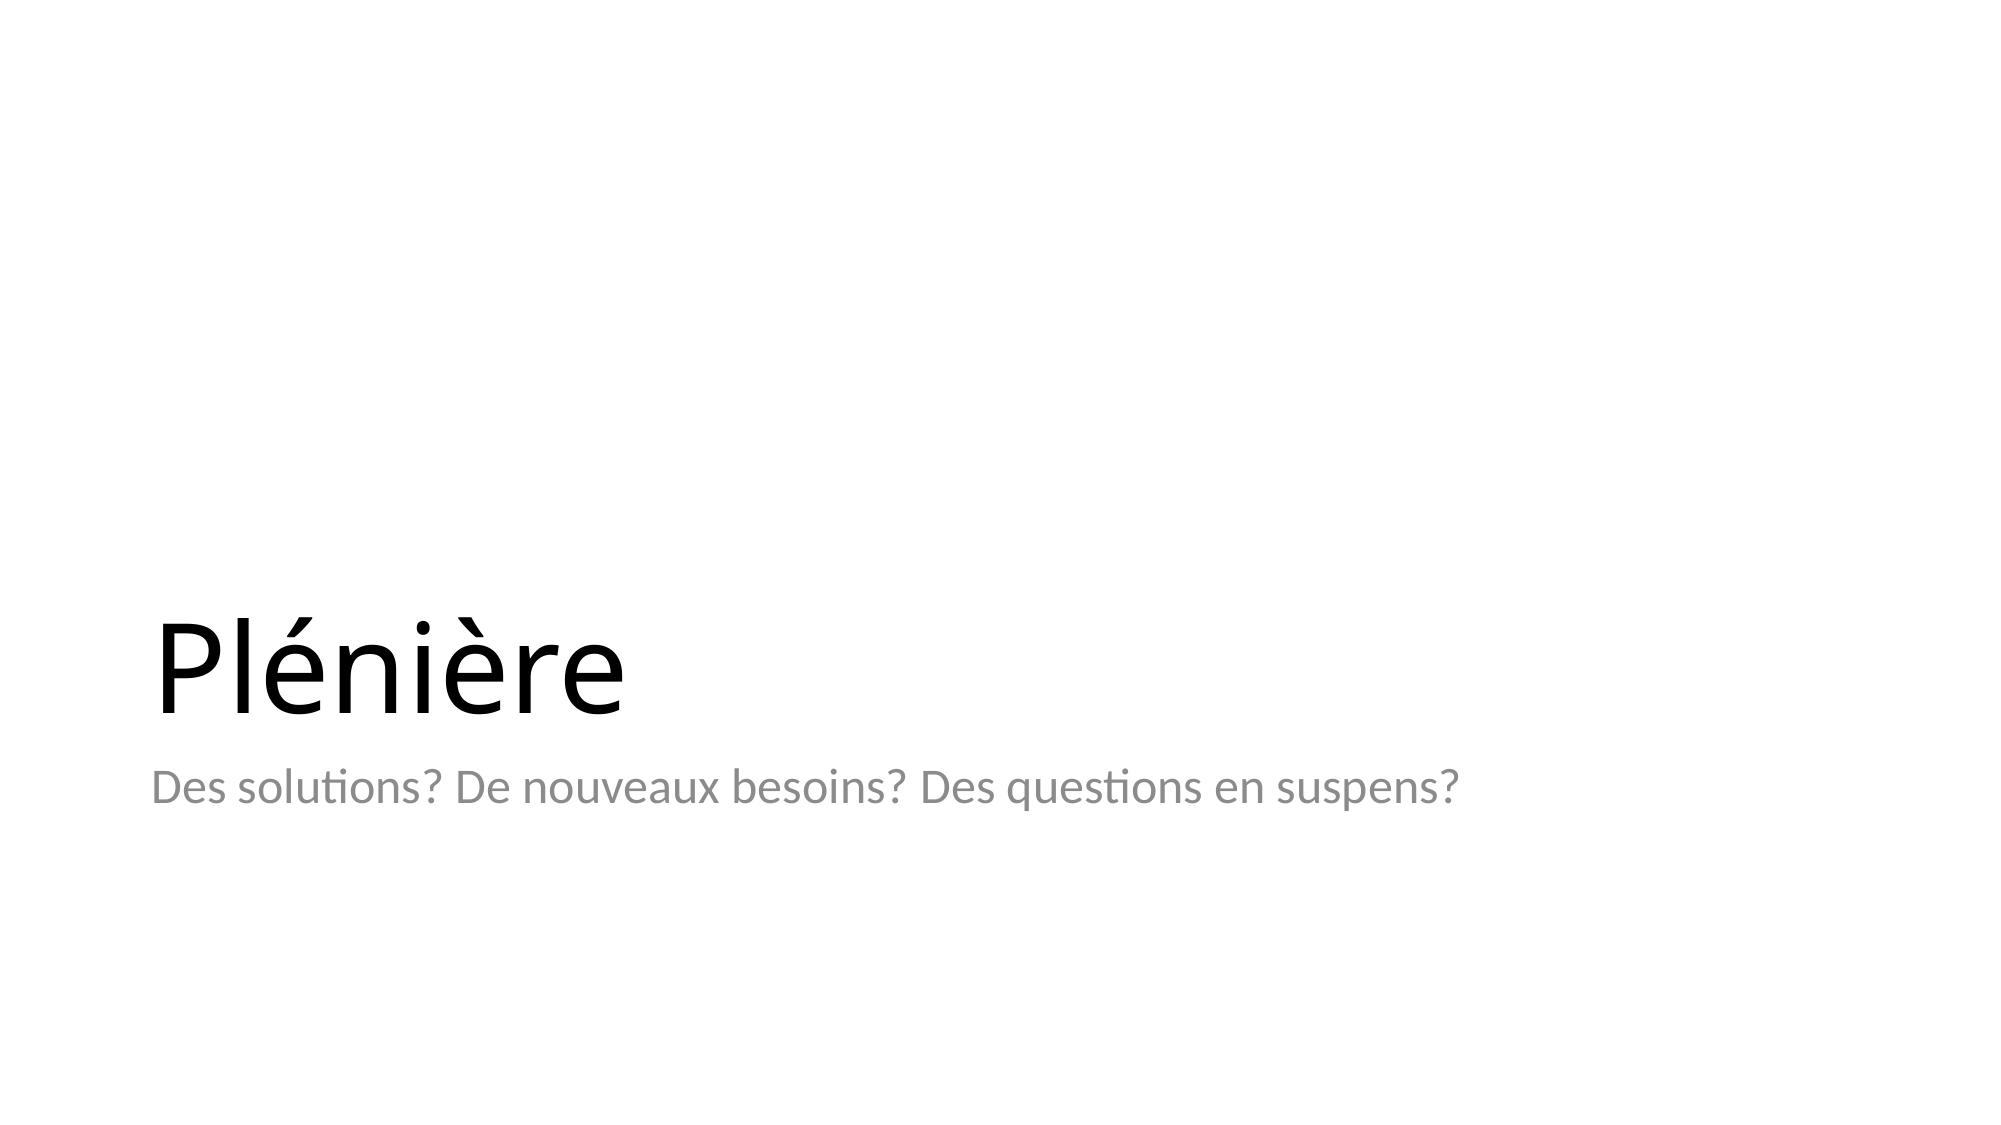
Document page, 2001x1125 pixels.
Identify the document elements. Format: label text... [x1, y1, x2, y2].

list Des solutions? De nouveaux besoins? Des questions en suspens? [136, 752, 1862, 999]
title Plénière [136, 280, 1862, 749]
